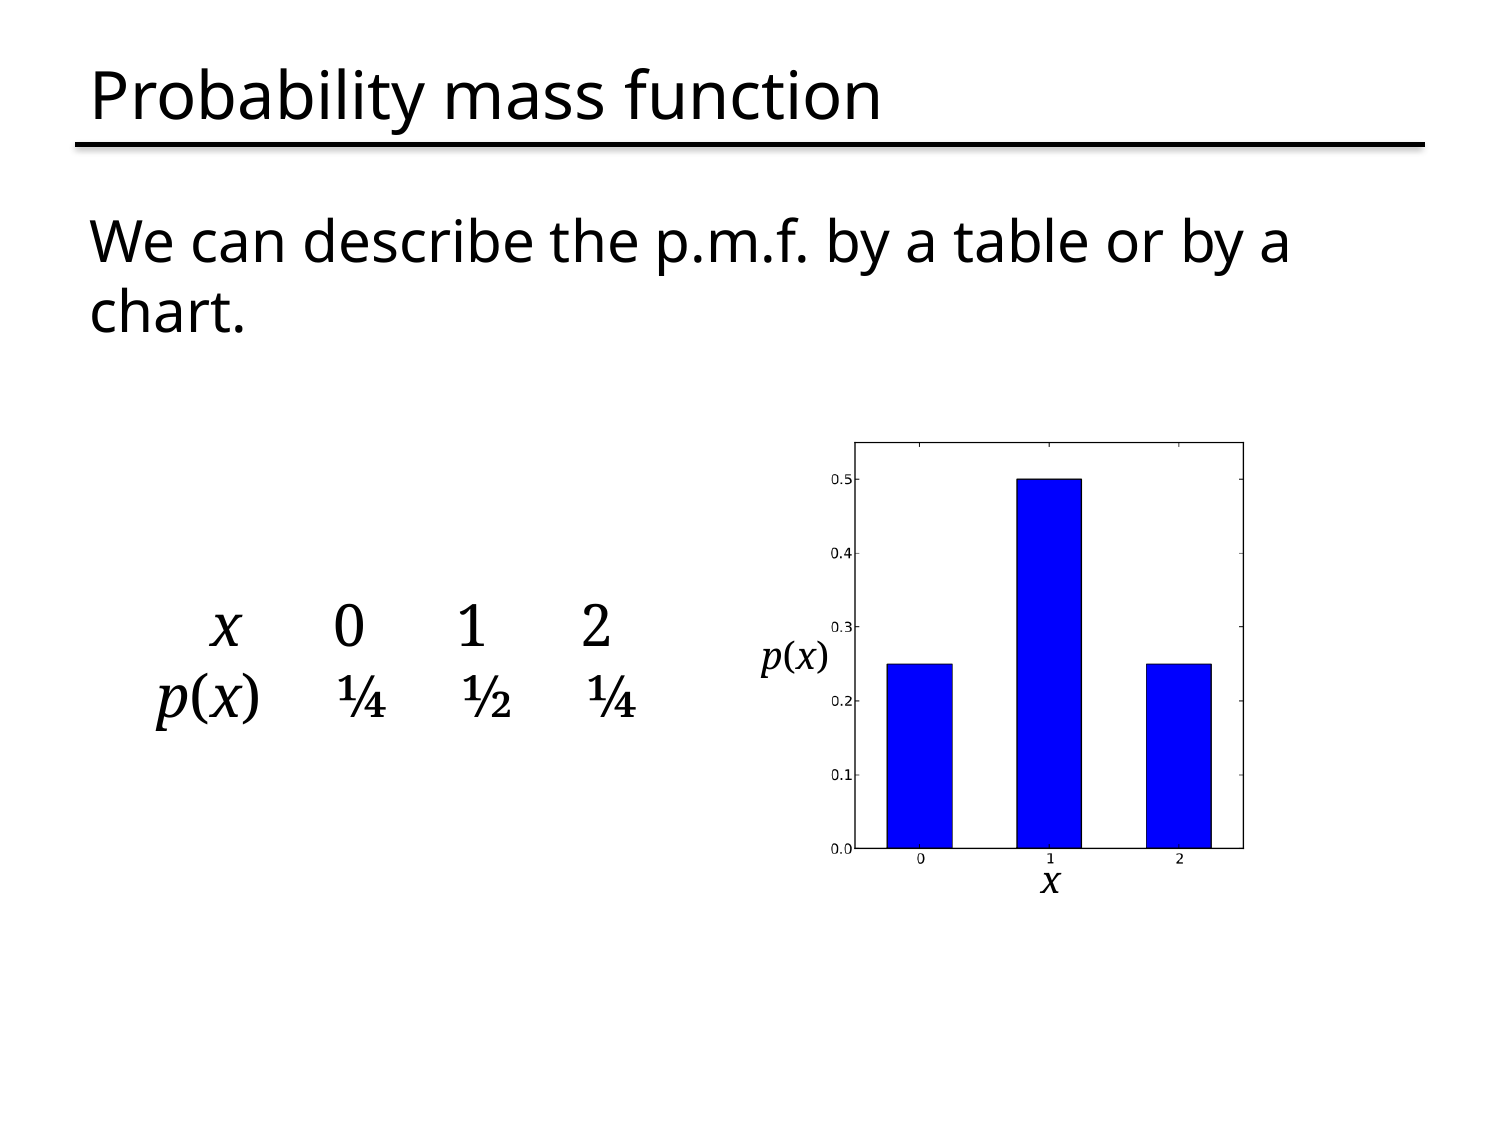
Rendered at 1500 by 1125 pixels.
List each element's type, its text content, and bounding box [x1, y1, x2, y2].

text_box p(x) ¼ ½ ¼ [141, 652, 661, 737]
text_box x 0 1 2 [195, 580, 715, 666]
title Probability mass function [75, 45, 1425, 145]
text_box p(x) [746, 624, 787, 685]
picture [792, 390, 1292, 898]
text_box We can describe the p.m.f. by a table or by a chart. [74, 196, 1425, 352]
